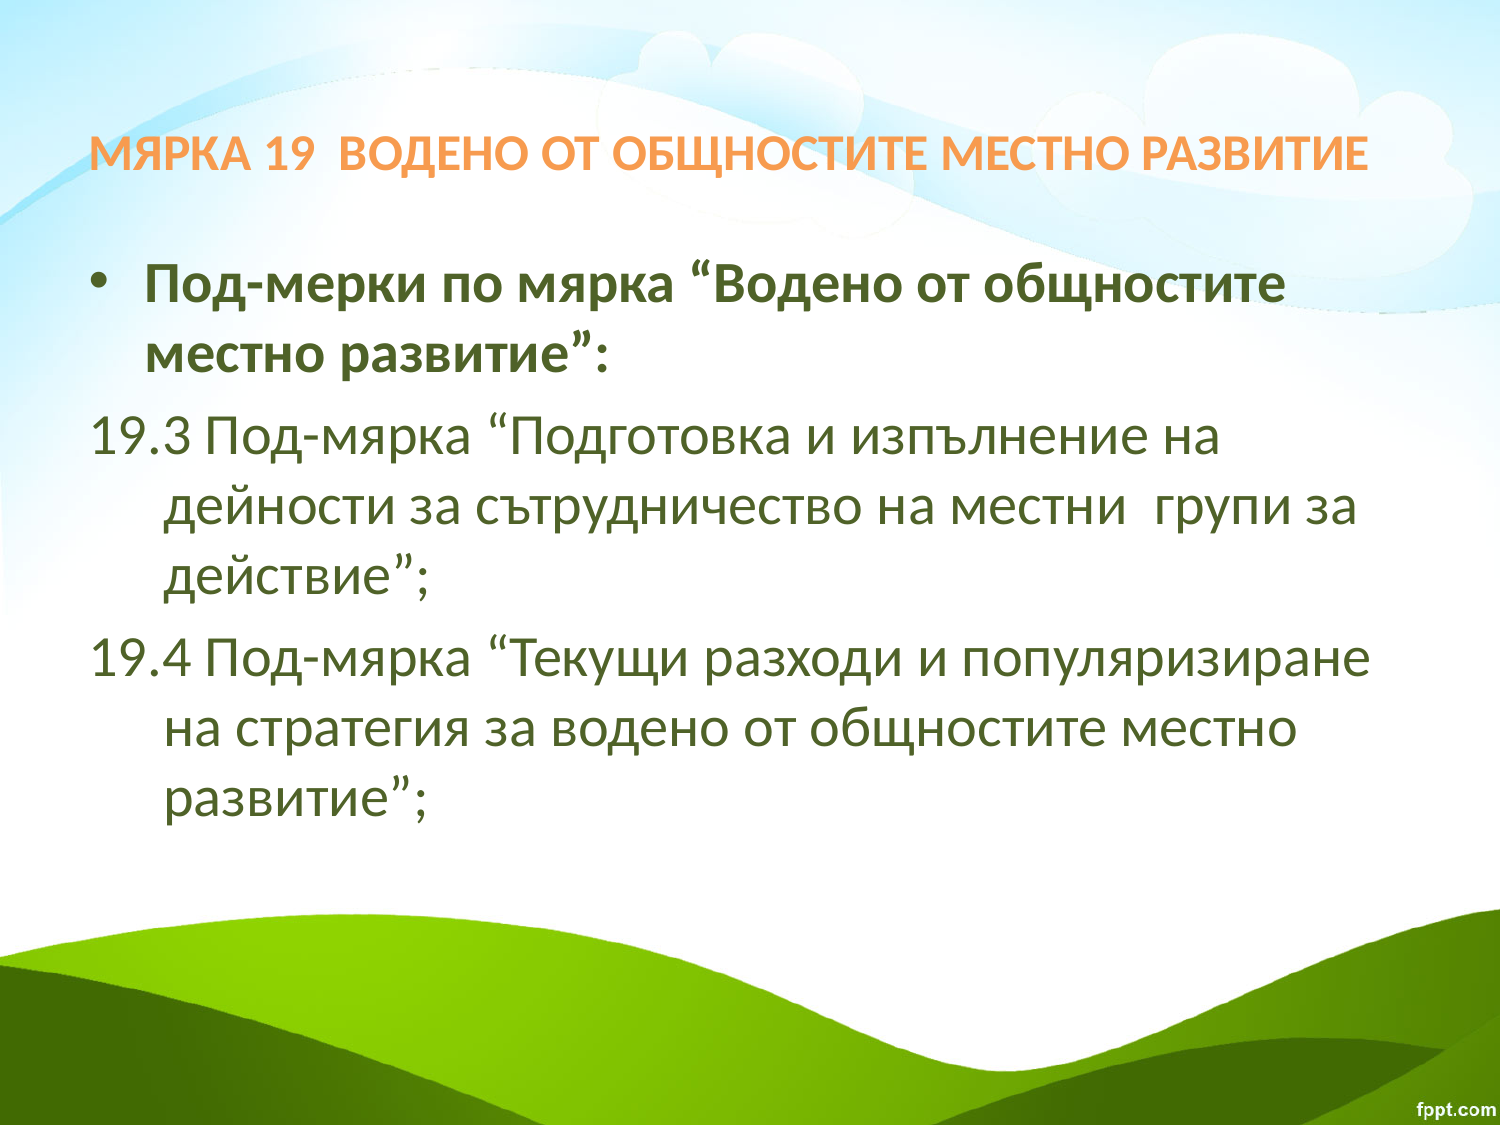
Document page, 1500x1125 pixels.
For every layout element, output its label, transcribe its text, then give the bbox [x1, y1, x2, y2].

title МЯРКА 19 ВОДЕНО ОТ ОБЩНОСТИТЕ МЕСТНО РАЗВИТИЕ [73, 86, 1427, 212]
picture [0, 0, 1500, 1125]
list Под-мерки по мярка “Водено от общностите местно развитие”: 19.3 Под-мярка “Подготовка и изпълнение на дейности за сътрудничество на местни групи за действие”; 19.4 Под-мярка “Текущи разходи и популяризиране на стратегия за водено от общностите местно развитие”; [73, 236, 1427, 889]
